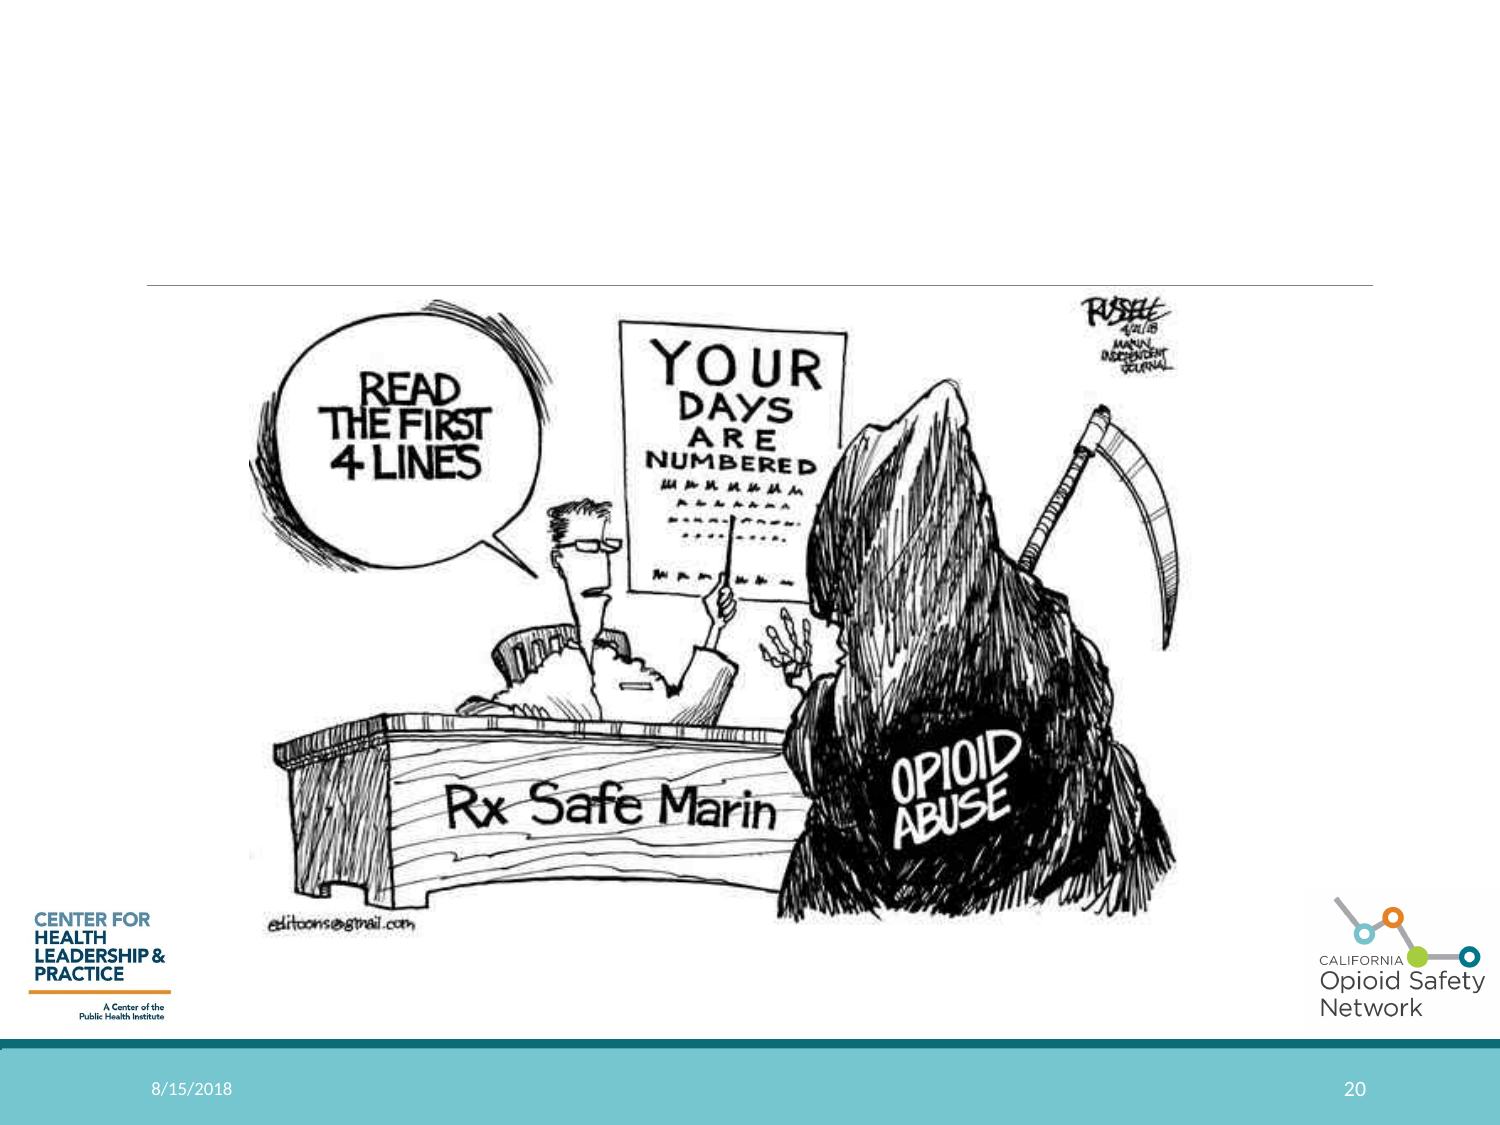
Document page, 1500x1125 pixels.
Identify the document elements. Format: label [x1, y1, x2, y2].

list [249, 286, 1201, 938]
picture [0, 892, 226, 1038]
picture [1303, 886, 1500, 1037]
